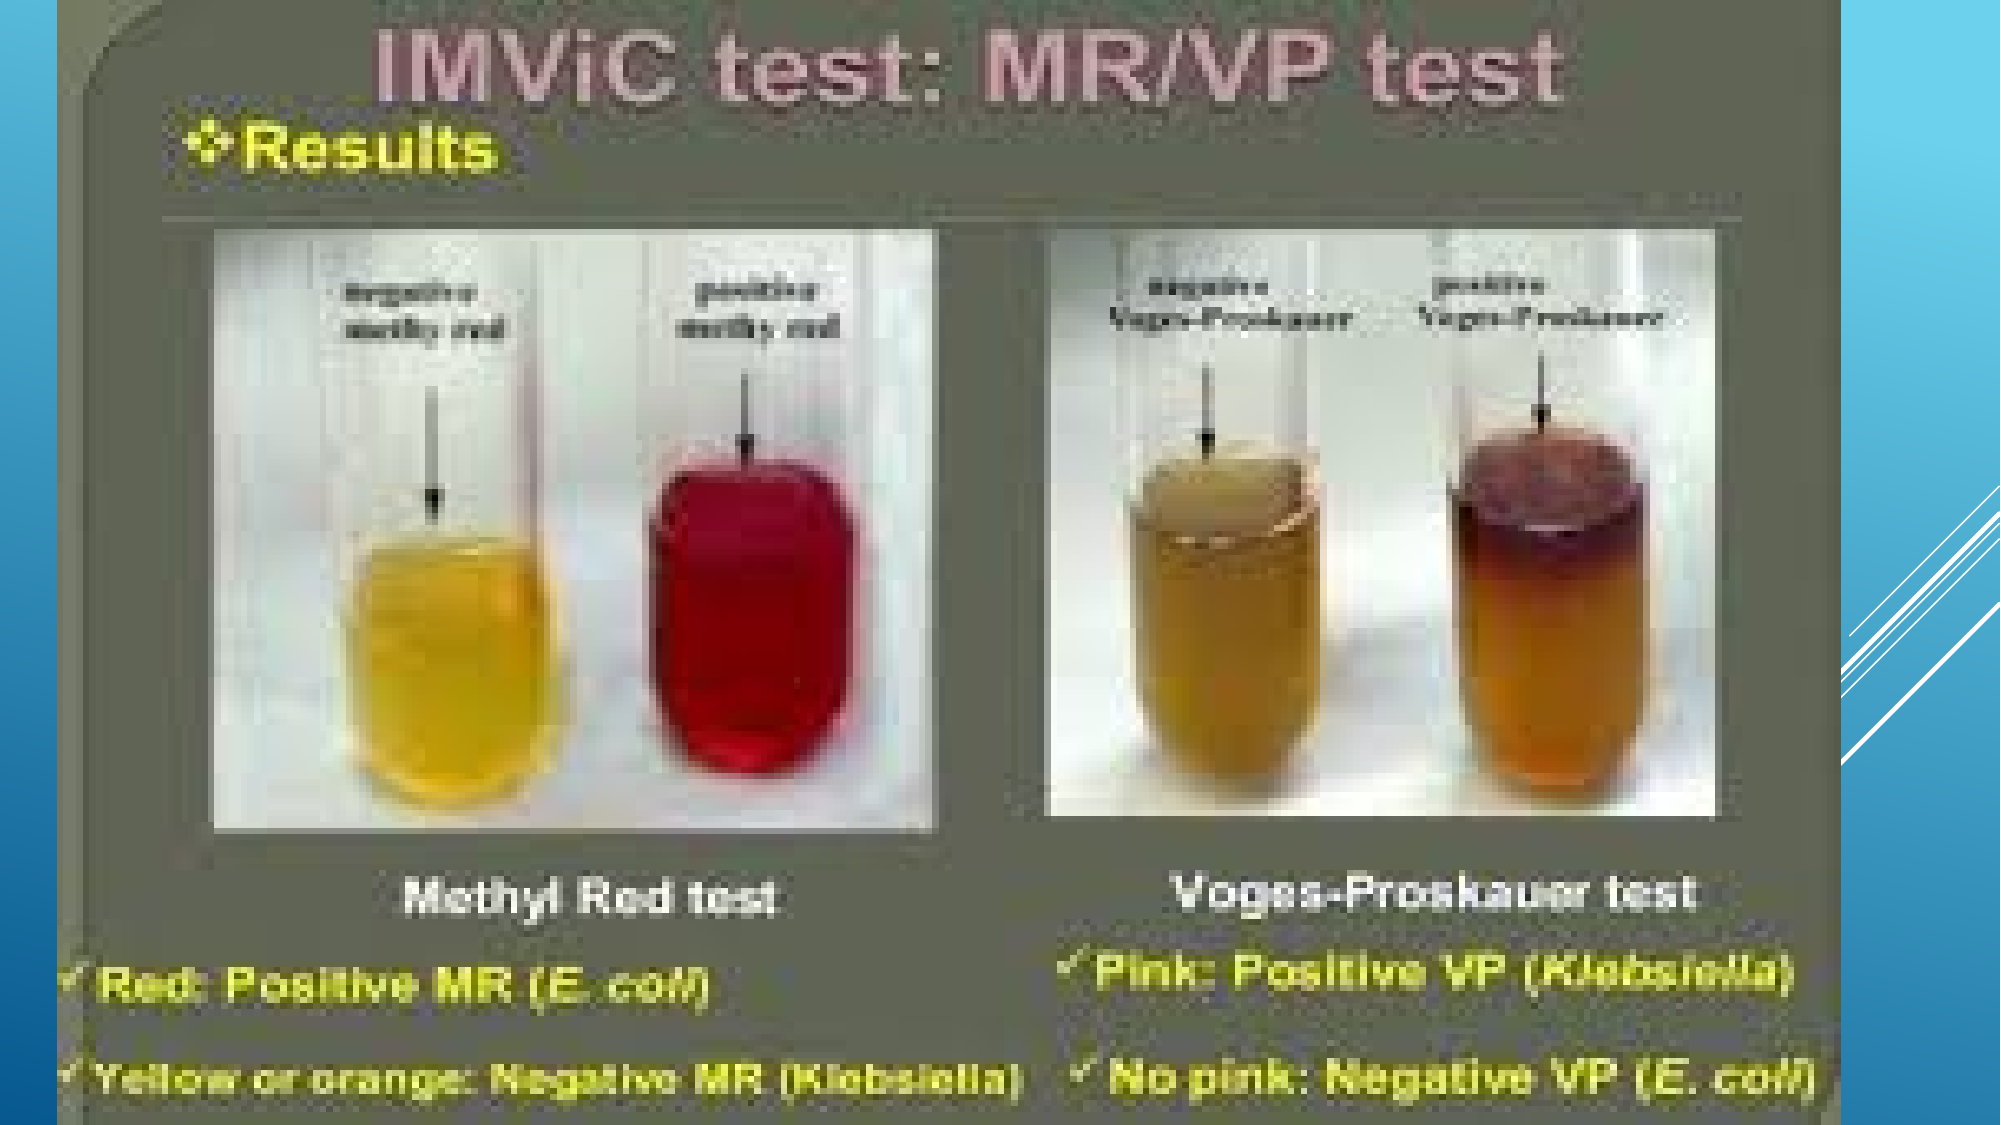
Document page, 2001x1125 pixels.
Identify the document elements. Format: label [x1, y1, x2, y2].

list [56, 0, 1841, 1125]
